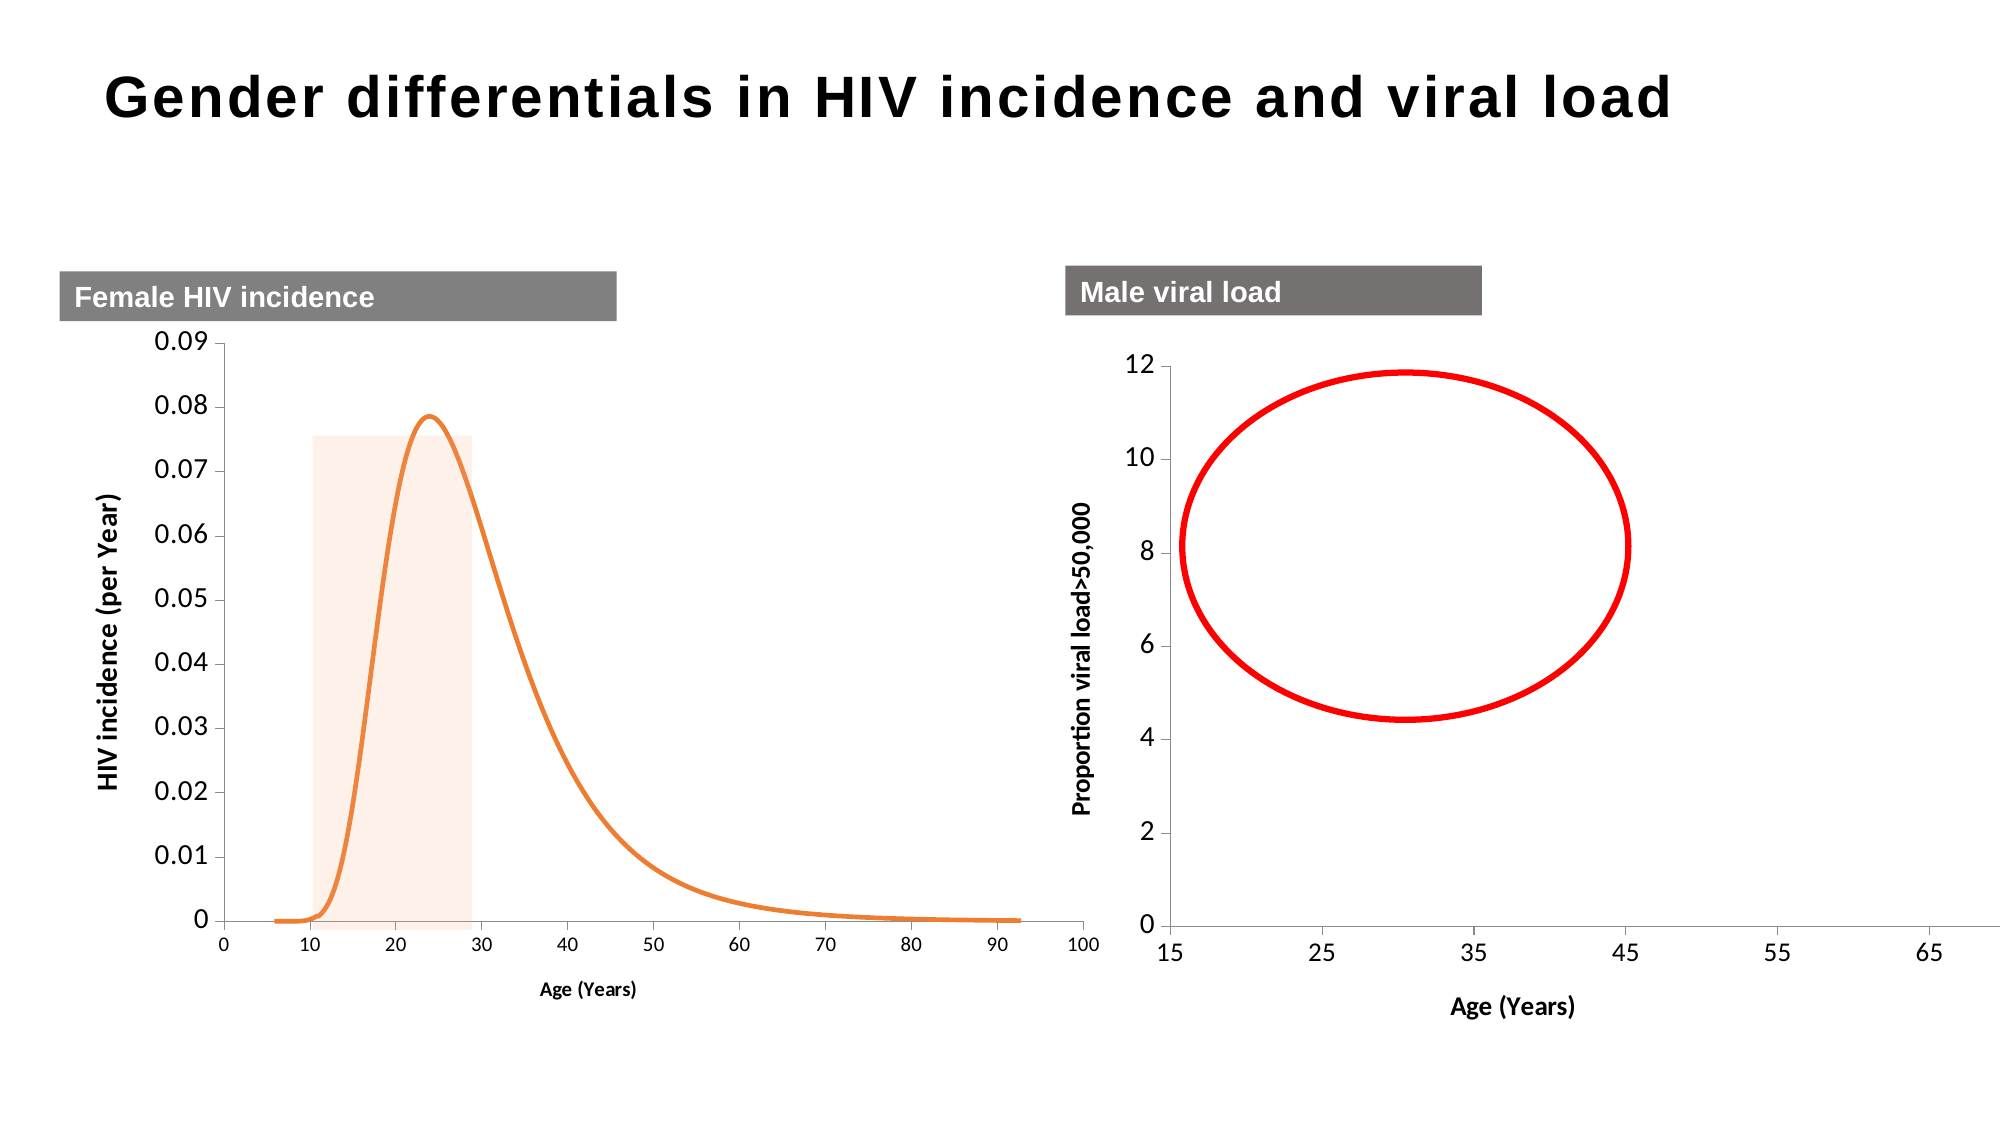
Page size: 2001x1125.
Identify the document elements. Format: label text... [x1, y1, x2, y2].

text_box Male viral load [1065, 265, 1482, 316]
chart [59, 314, 2000, 1050]
text_box Female HIV incidence [59, 271, 617, 314]
text_box Gender differentials in HIV incidence and viral load [104, 67, 1950, 117]
